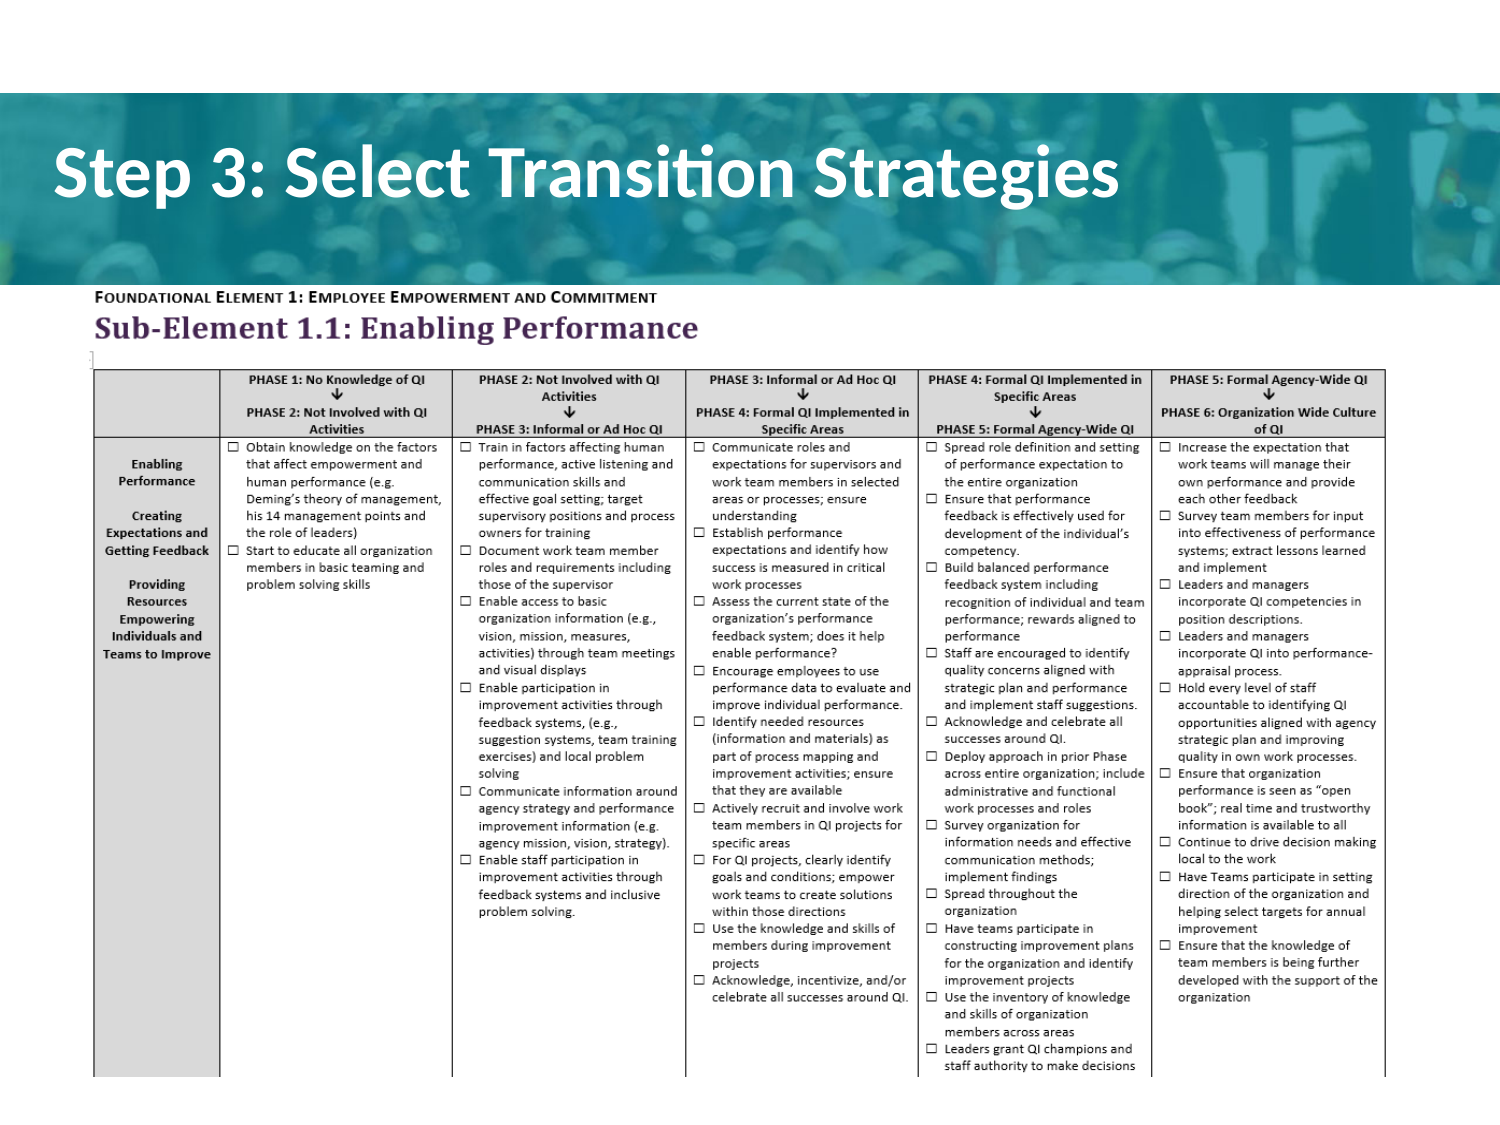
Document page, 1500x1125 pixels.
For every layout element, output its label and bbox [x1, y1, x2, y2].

picture [0, 93, 1500, 1077]
